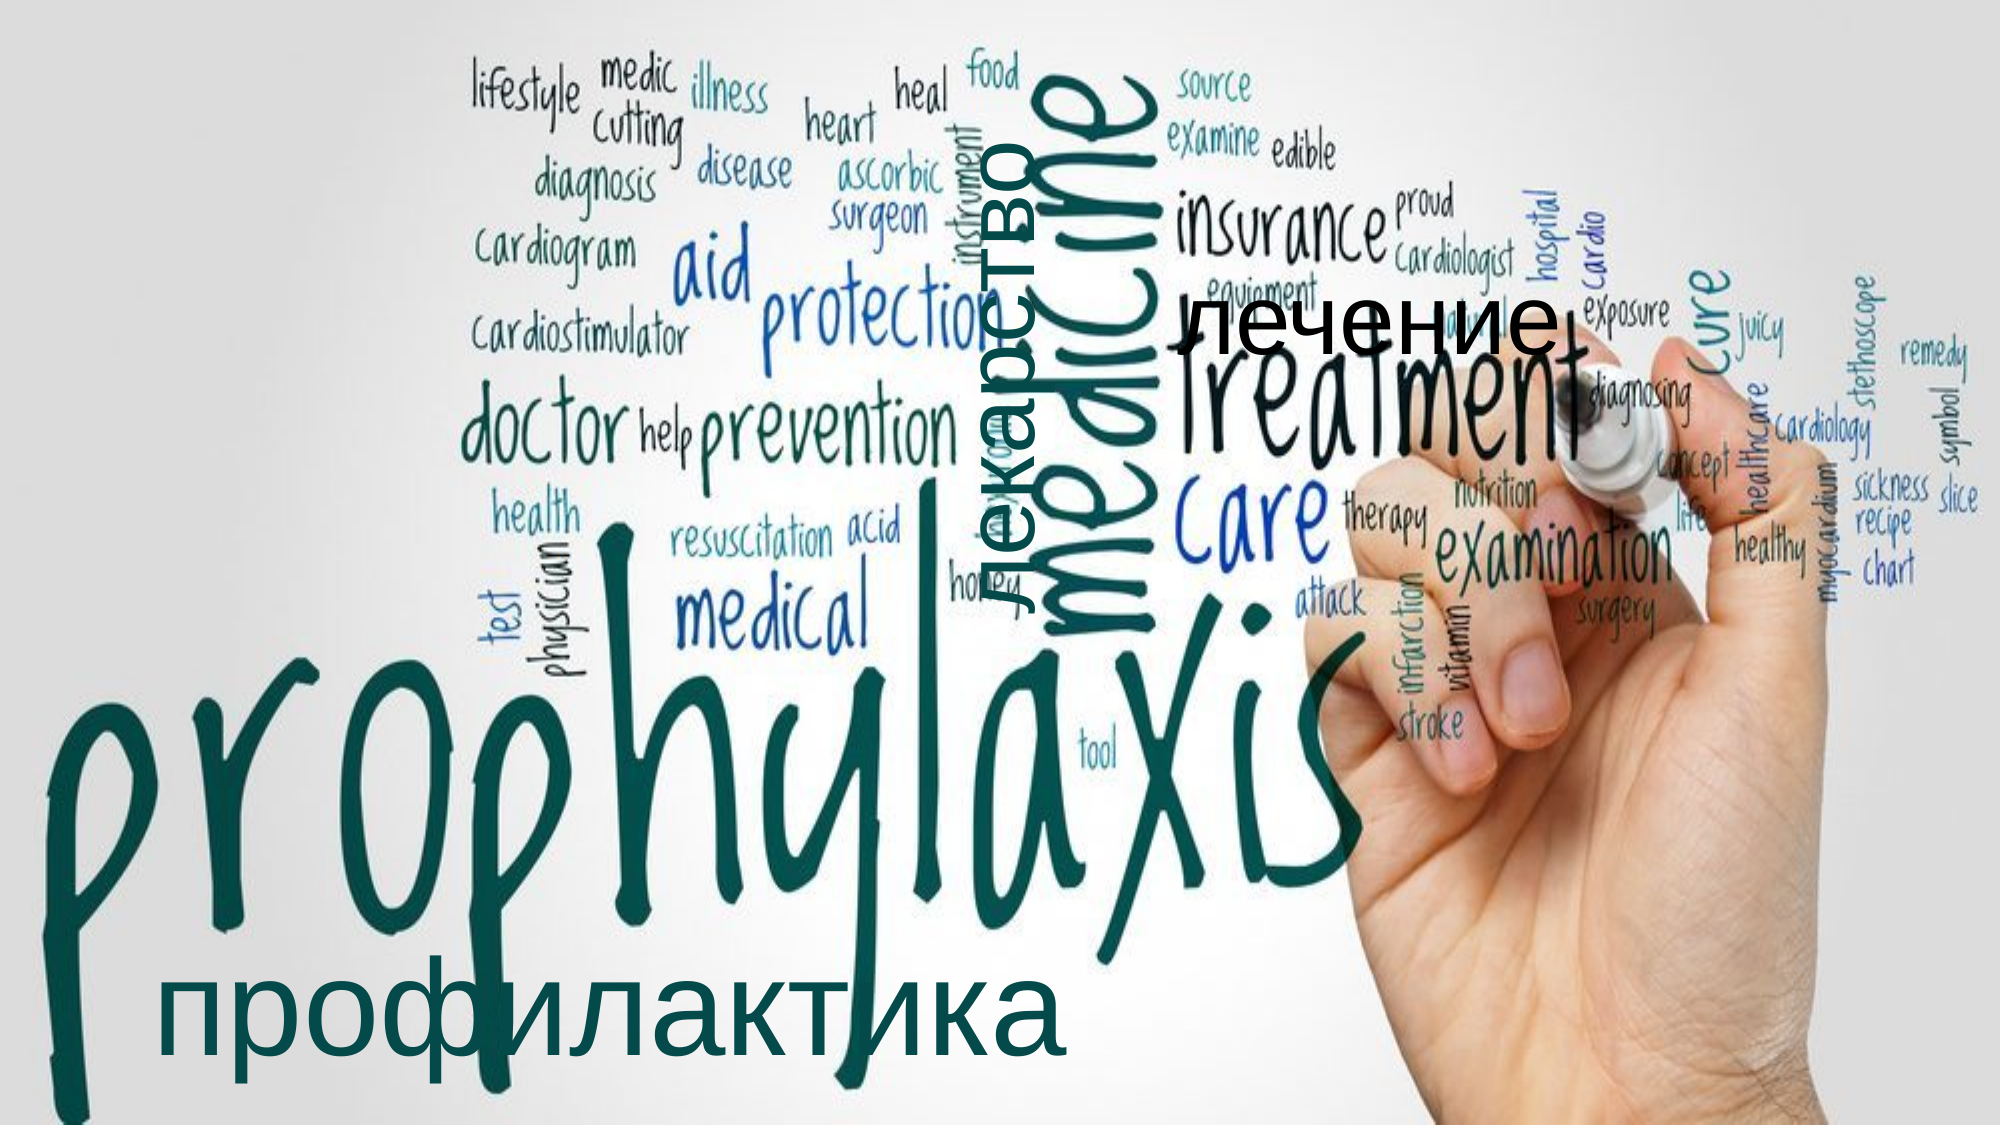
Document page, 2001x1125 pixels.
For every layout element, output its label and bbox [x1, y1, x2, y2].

list [0, 0, 2000, 1125]
